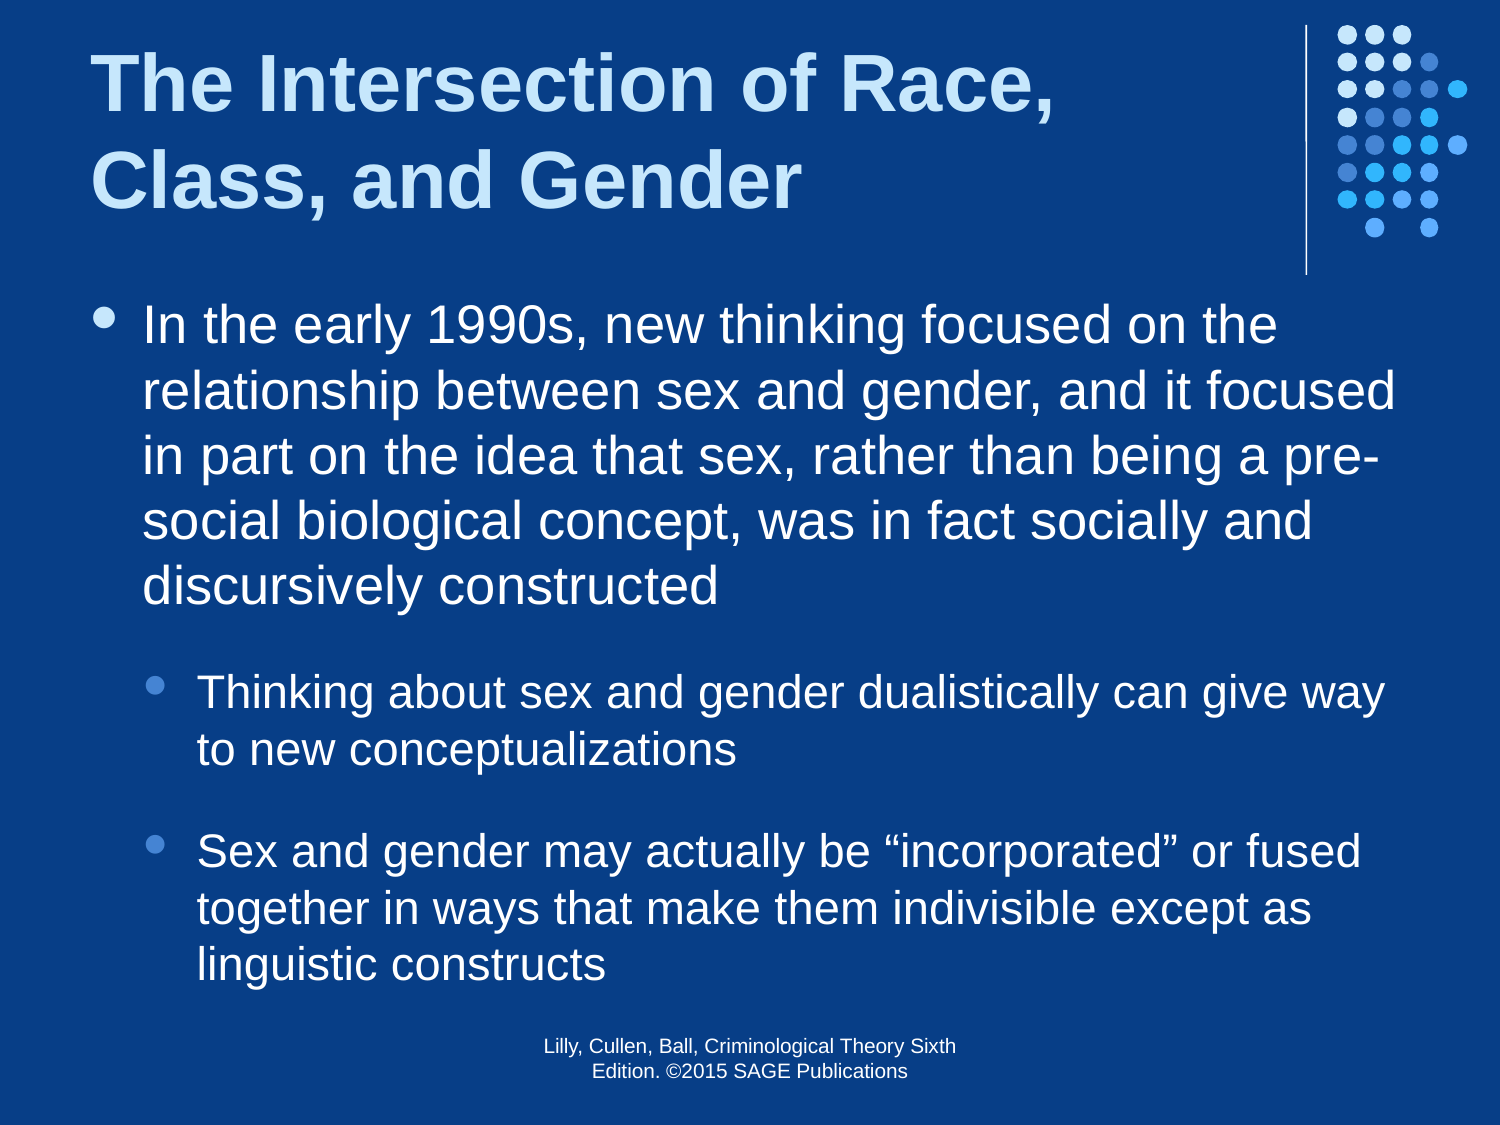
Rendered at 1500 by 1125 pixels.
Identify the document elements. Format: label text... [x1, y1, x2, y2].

footer Lilly, Cullen, Ball, Criminological Theory Sixth Edition. ©2015 SAGE Publications [512, 1024, 988, 1101]
title The Intersection of Race, Class, and Gender [74, 19, 1313, 233]
list In the early 1990s, new thinking focused on the relationship between sex and gender, and it focused in part on the idea that sex, rather than being a pre-social biological concept, was in fact socially and discursively constructed Thinking about sex and gender dualistically can give way to new conceptualizations Sex and gender may actually be “incorporated” or fused together in ways that make them indivisible except as linguistic constructs [74, 281, 1426, 1006]
